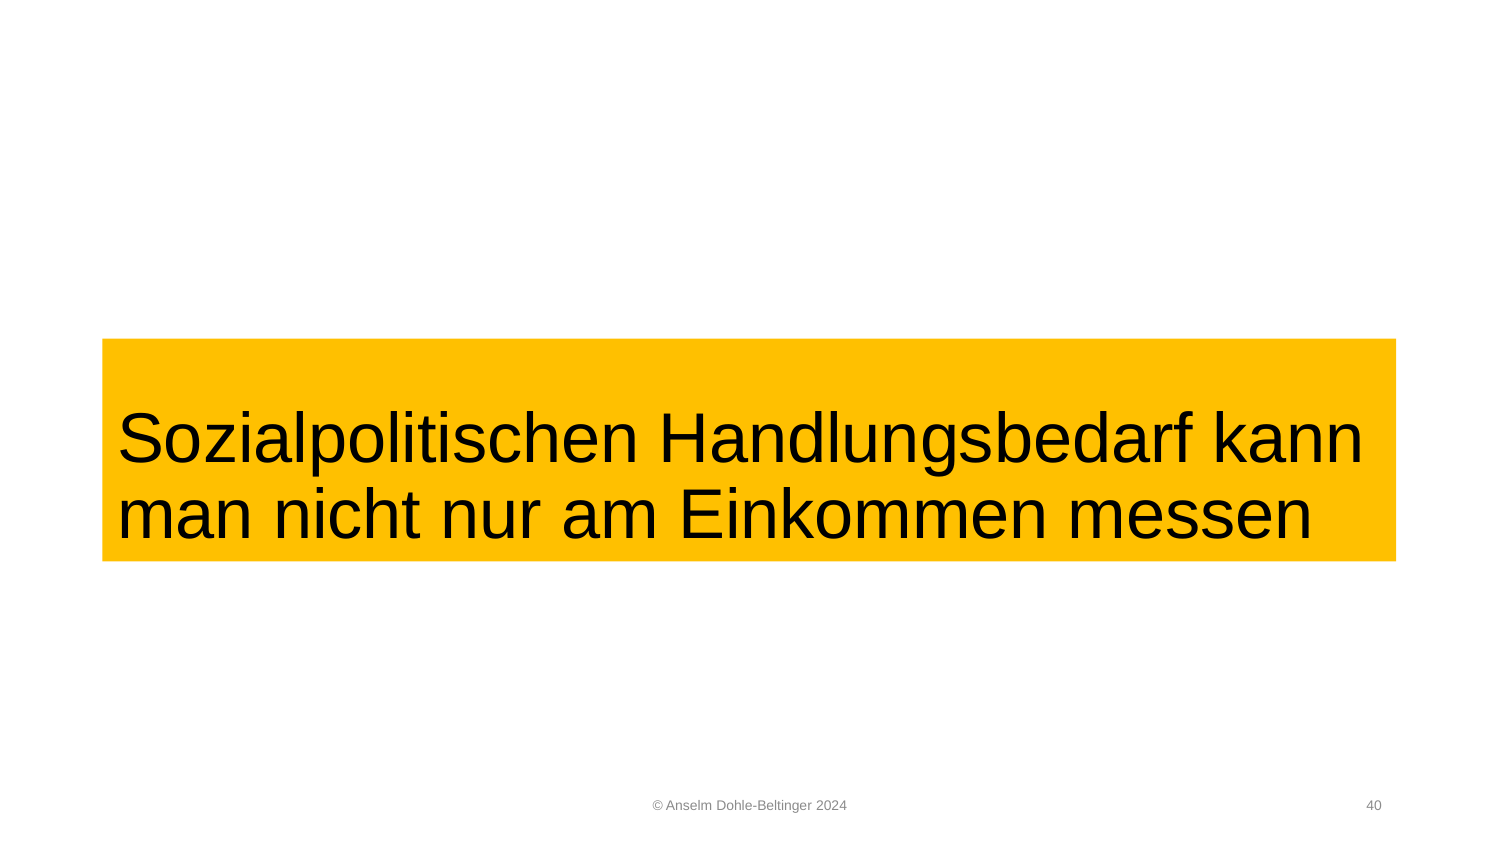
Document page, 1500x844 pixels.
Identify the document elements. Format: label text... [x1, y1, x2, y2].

slide_number 40 [1059, 782, 1397, 827]
footer © Anselm Dohle-Beltinger 2024 [496, 782, 1004, 827]
title Sozialpolitischen Handlungsbedarf kann man nicht nur am Einkommen messen [102, 338, 1397, 562]
